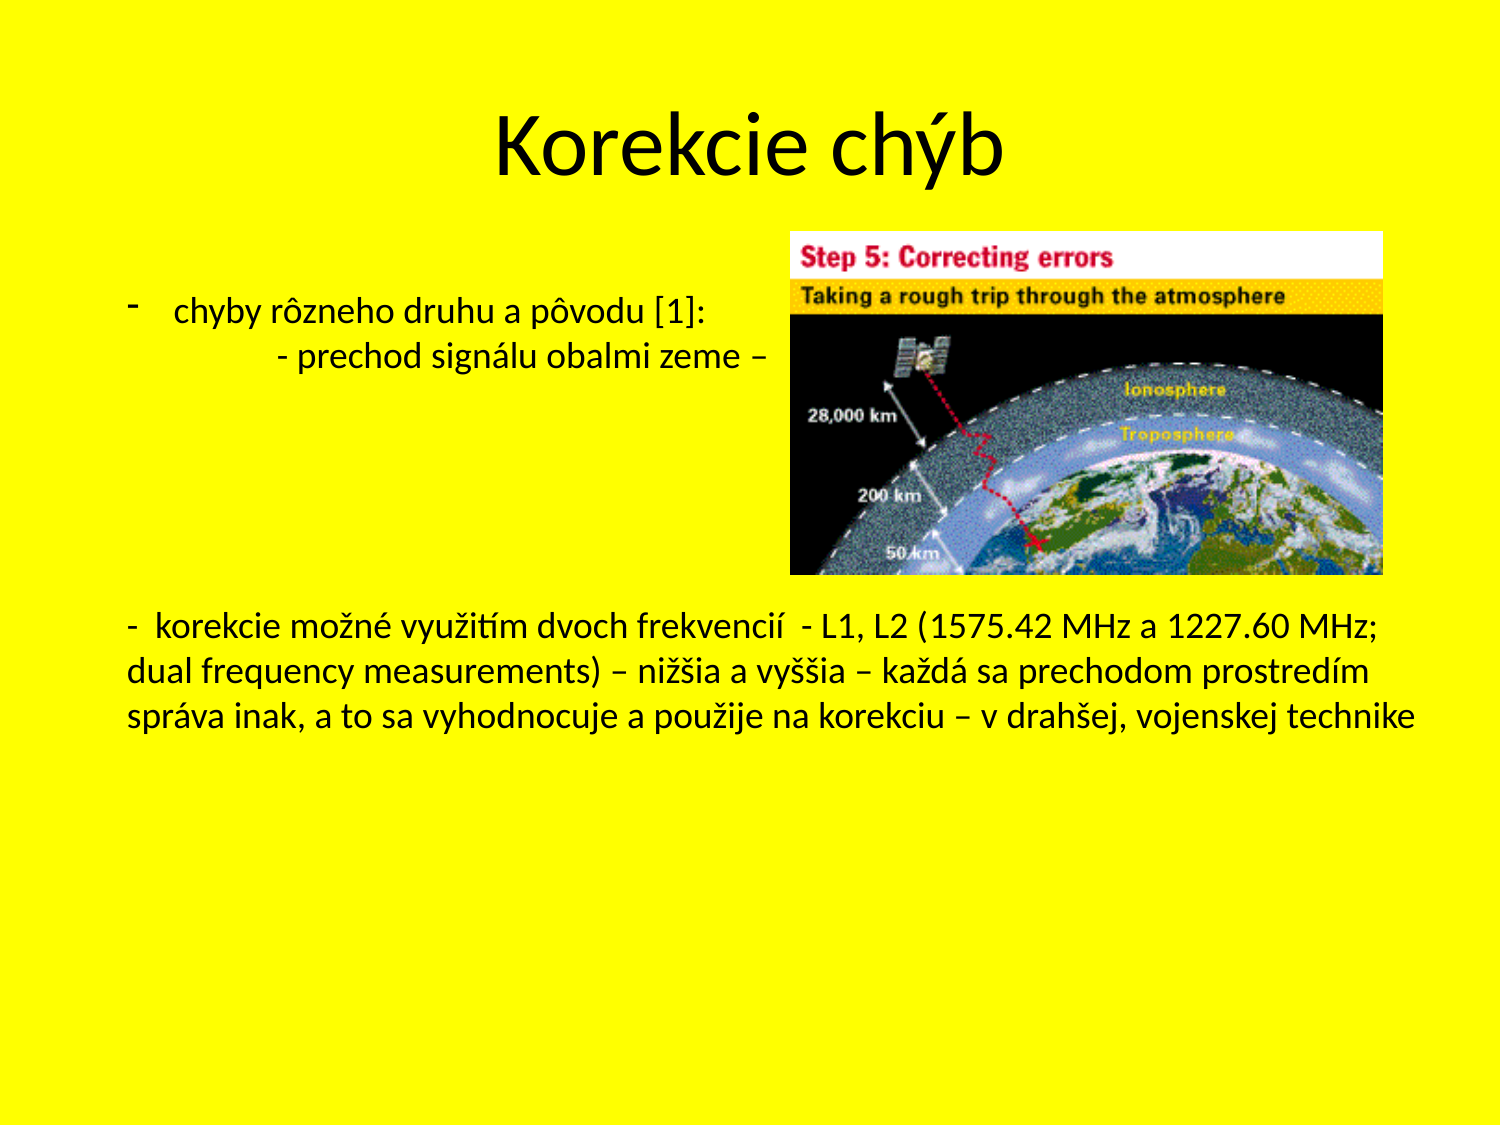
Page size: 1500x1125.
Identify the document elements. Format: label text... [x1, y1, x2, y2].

picture [789, 231, 1383, 575]
title Korekcie chýb [75, 45, 1425, 233]
text_box chyby rôzneho druhu a pôvodu [1]: - prechod signálu obalmi zeme – - korekcie možné využitím dvoch frekvencií - L1, L2 (1575.42 MHz a 1227.60 MHz; dual frequency measurements) – nižšia a vyššia – každá sa prechodom prostredím správa inak, a to sa vyhodnocuje a použije na korekciu – v drahšej, vojenskej technike [112, 278, 1447, 744]
picture [1328, 569, 1338, 575]
